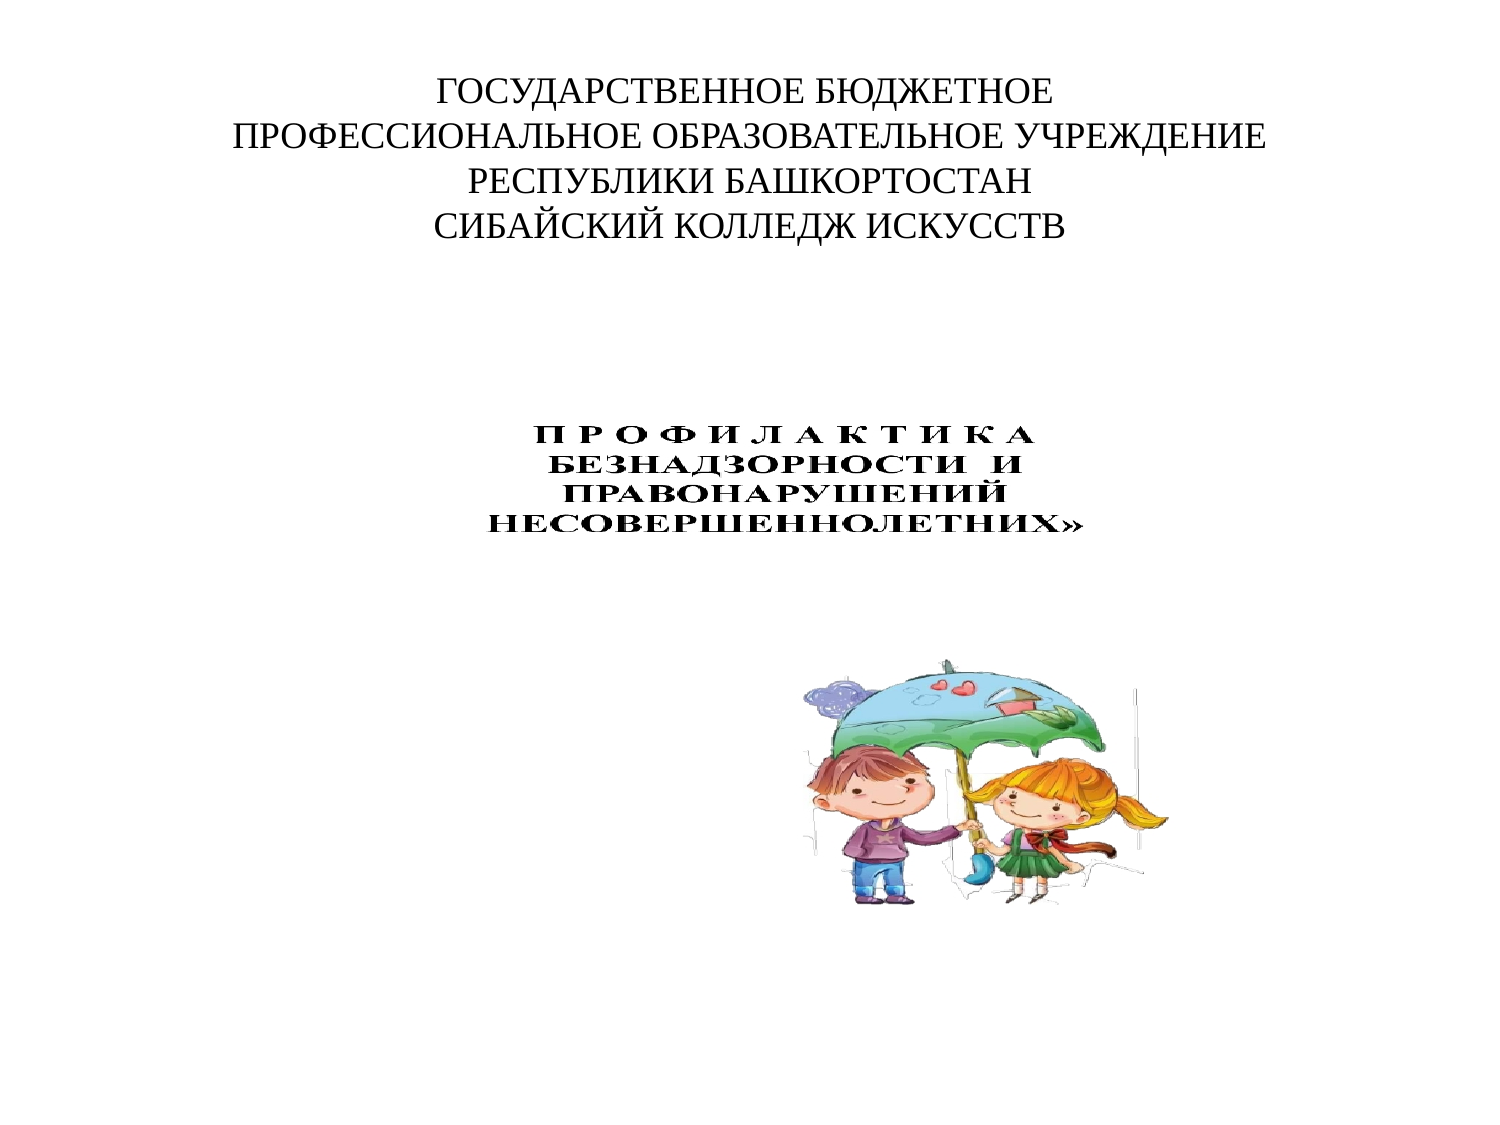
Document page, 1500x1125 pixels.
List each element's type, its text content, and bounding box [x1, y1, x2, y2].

title ГОСУДАРСТВЕННОЕ БЮДЖЕТНОЕ ПРОФЕССИОНАЛЬНОЕ ОБРАЗОВАТЕЛЬНОЕ УЧРЕЖДЕНИЕ РЕСПУБЛИКИ БАШКОРТОСТАН СИБАЙСКИЙ КОЛЛЕДЖ ИСКУССТВ [75, 45, 1425, 268]
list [312, 278, 1259, 1006]
